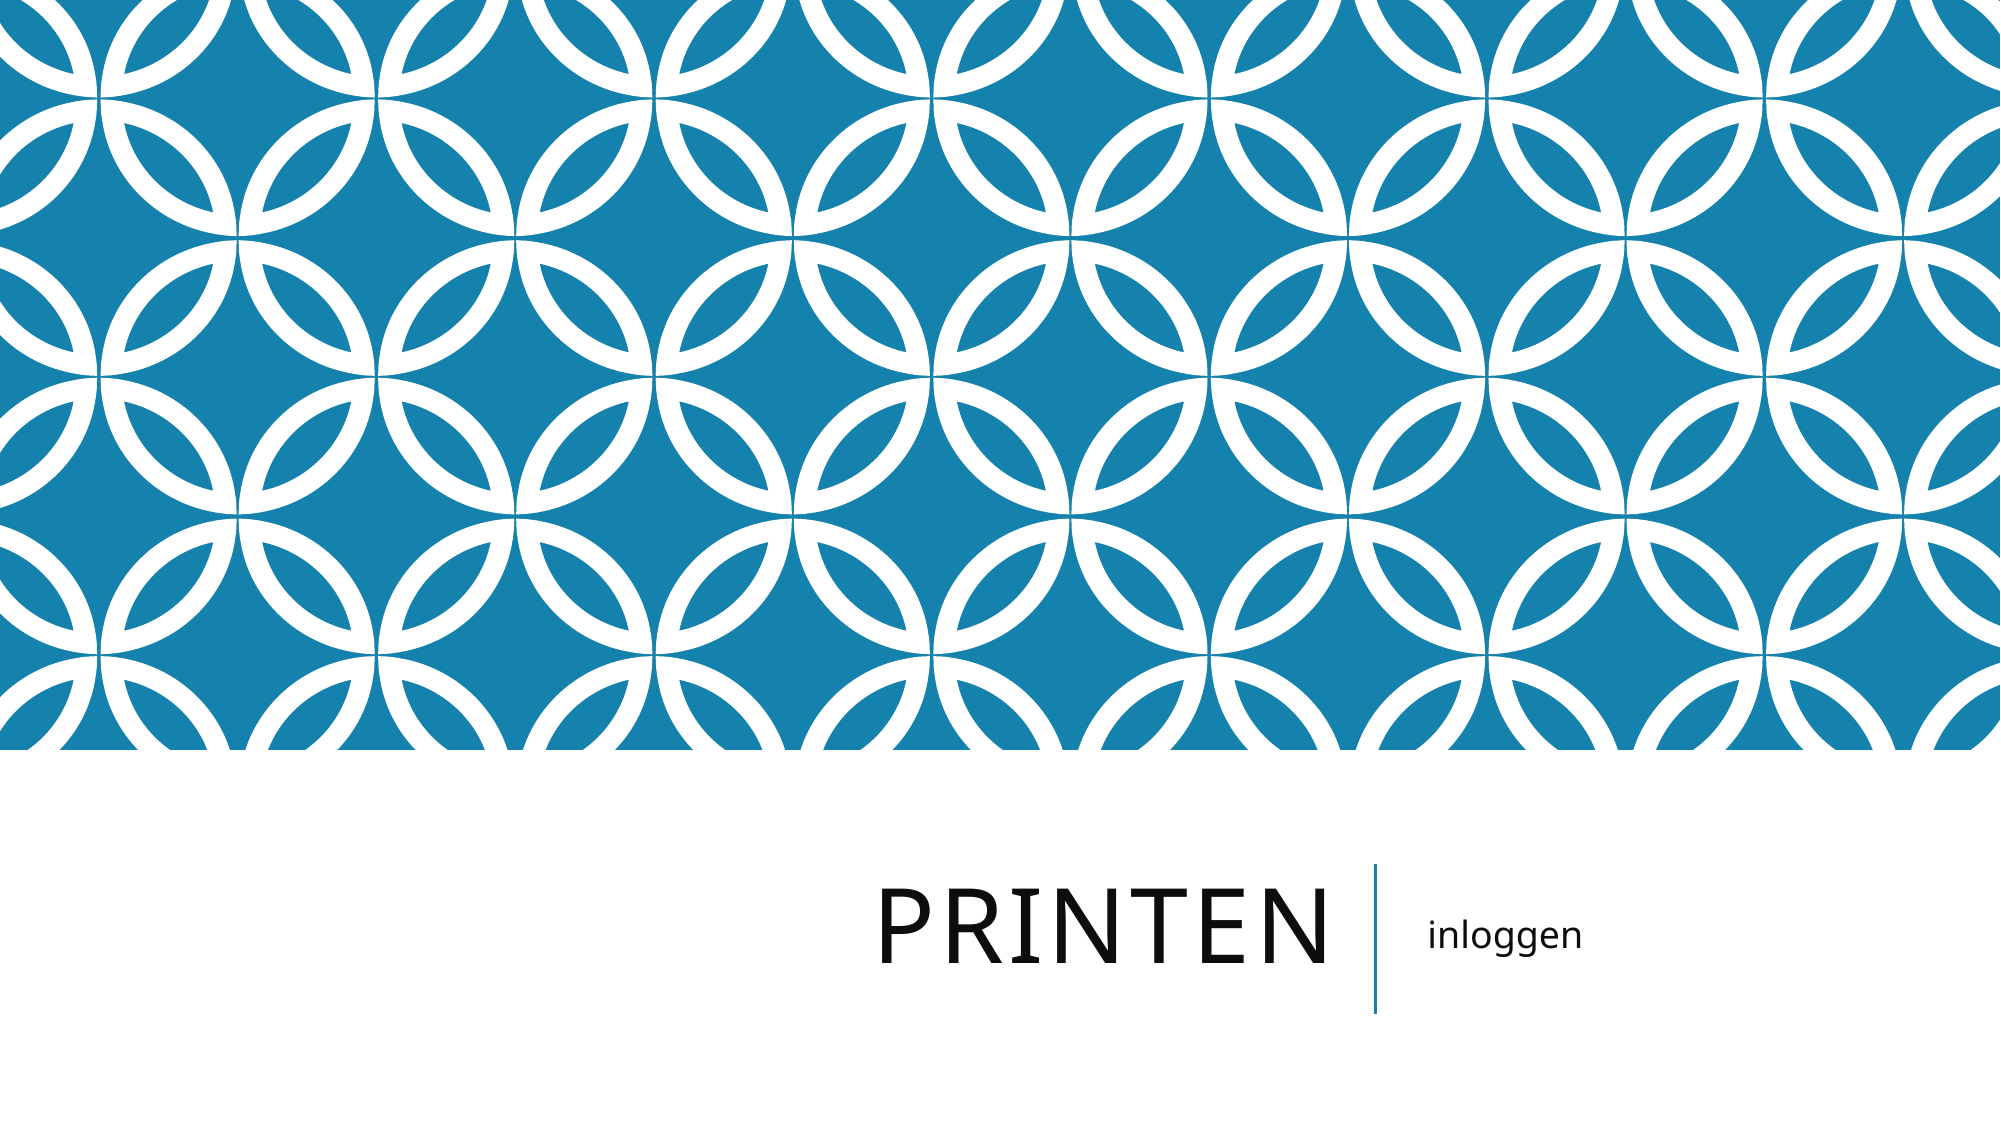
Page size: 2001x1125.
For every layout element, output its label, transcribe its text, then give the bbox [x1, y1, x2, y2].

title printen [75, 813, 1350, 1054]
subtitle inloggen [1412, 813, 1938, 1054]
